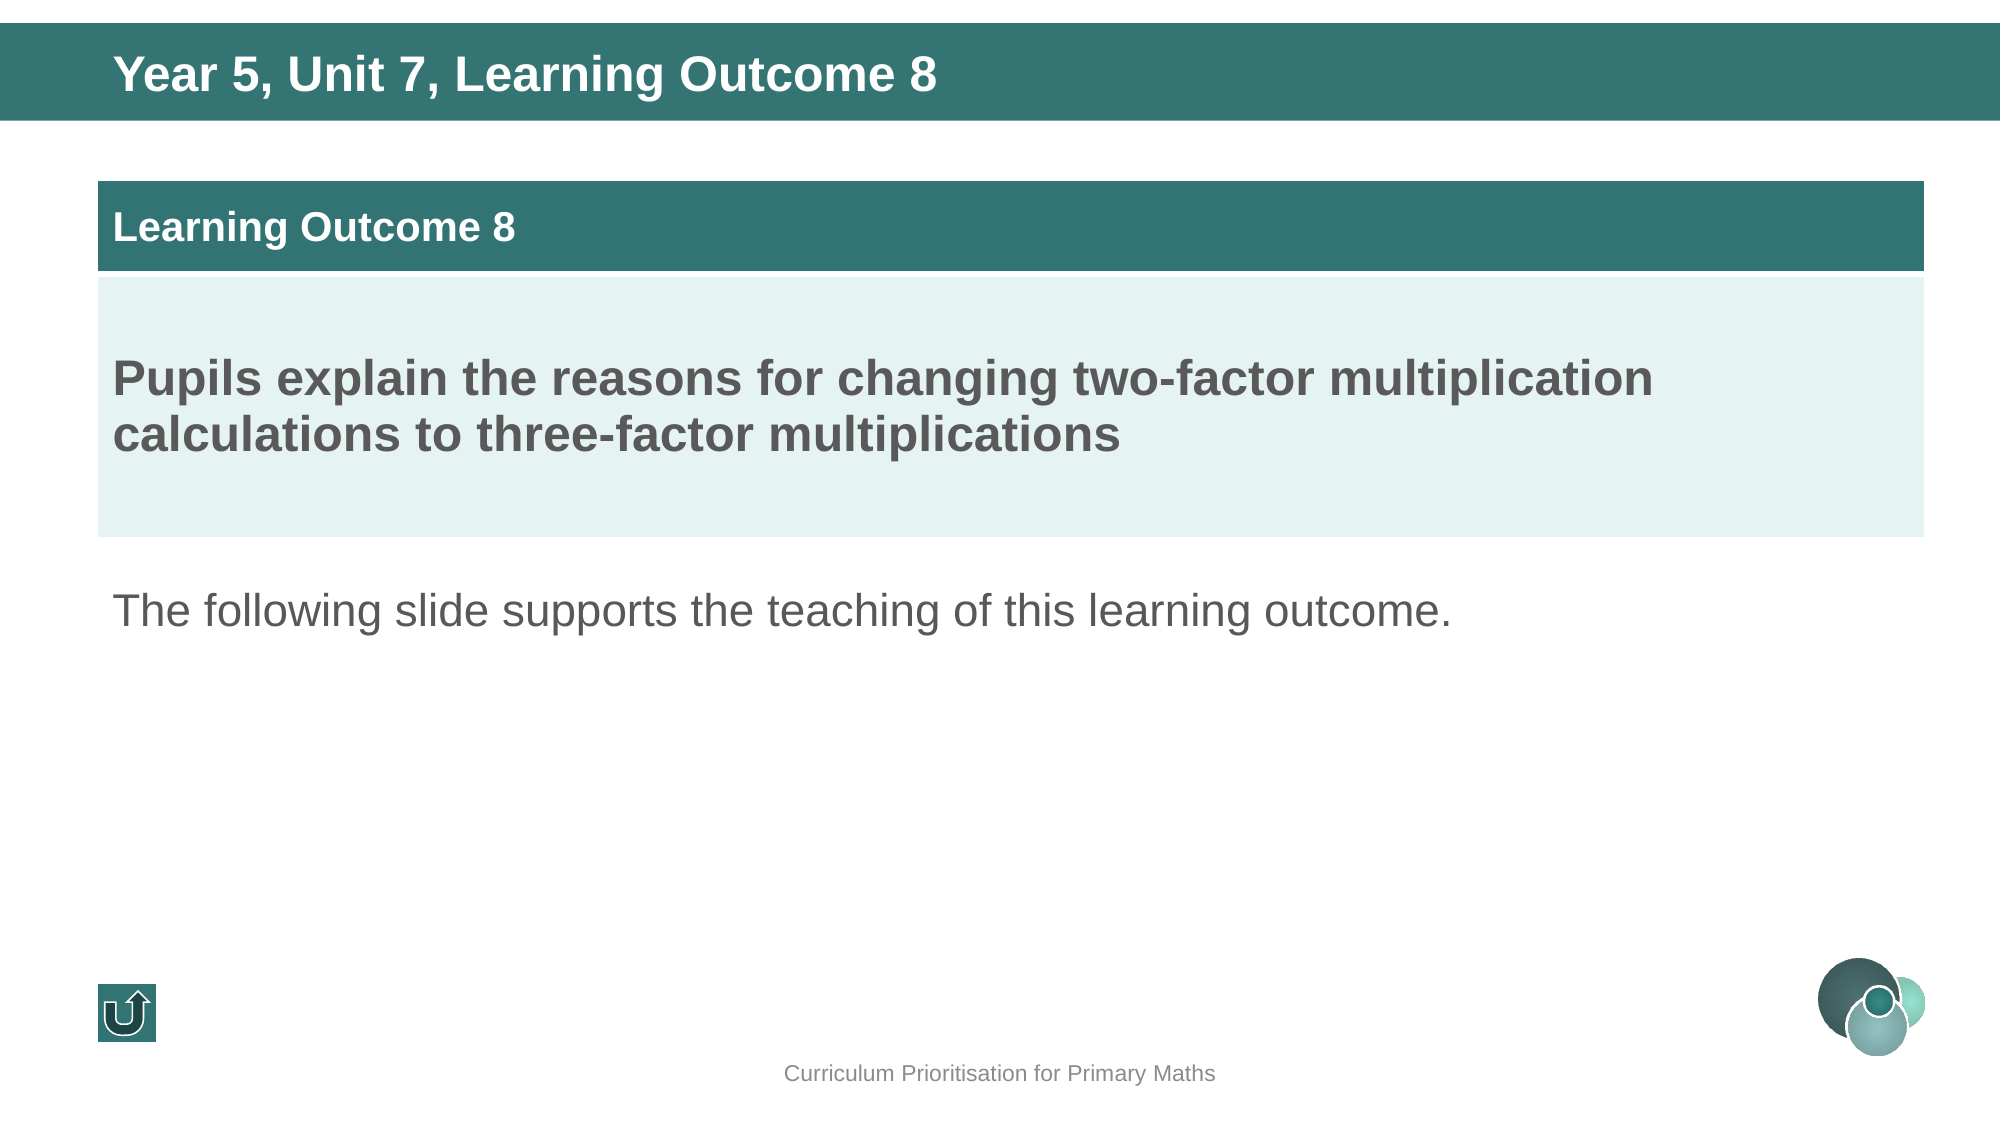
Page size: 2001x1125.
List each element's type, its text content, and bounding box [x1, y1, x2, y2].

text_box The following slide supports the teaching of this learning outcome. [97, 562, 1925, 677]
text_box Year 5, Unit 7, Learning Outcome 8 [97, 40, 1945, 111]
picture [1818, 958, 1925, 1042]
footer Curriculum Prioritisation for Primary Maths [0, 1042, 2000, 1103]
table_header Learning Outcome 8 [98, 181, 1924, 271]
text_box [96, 983, 157, 1044]
table_cell Pupils explain the reasons for changing two-factor multiplication calculations to three-factor multiplications [98, 277, 1924, 537]
